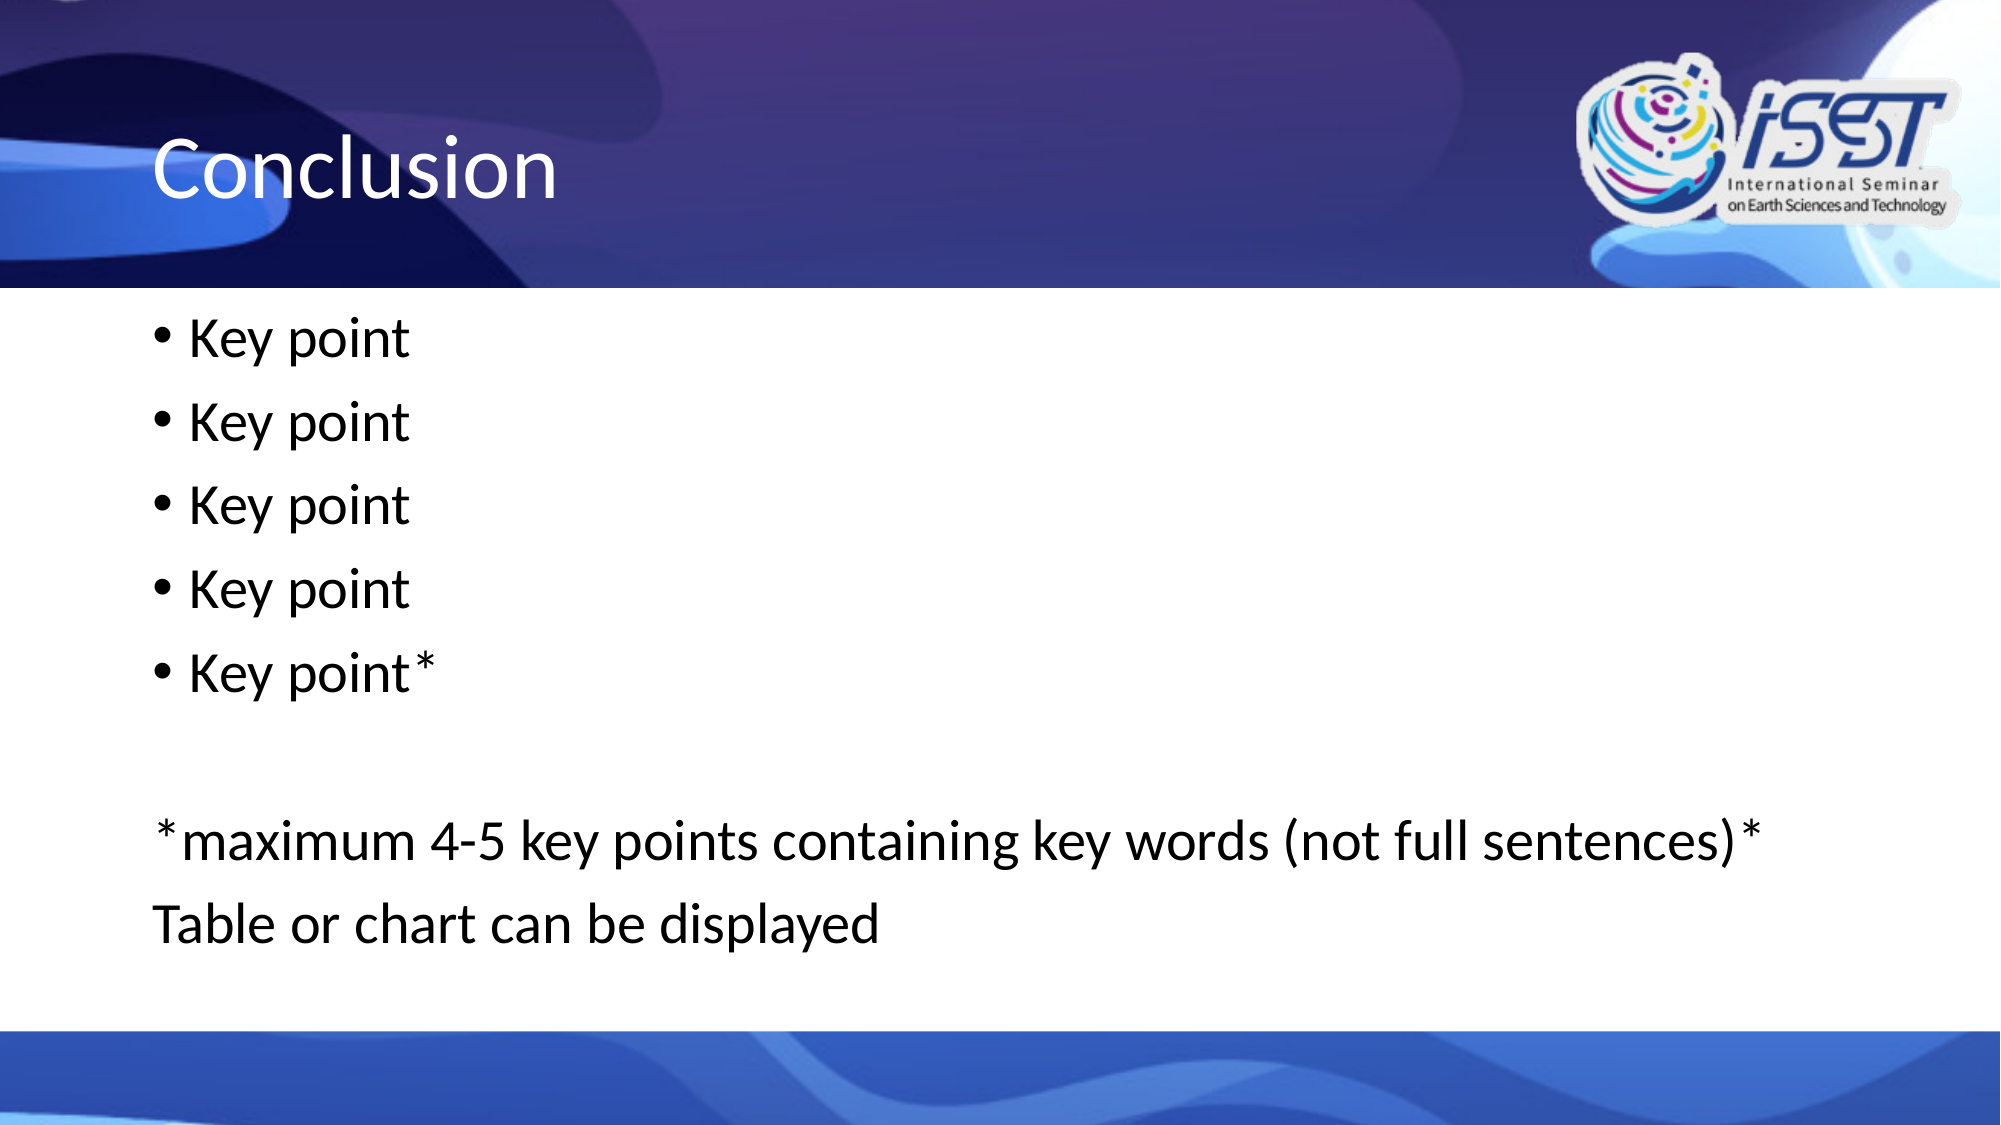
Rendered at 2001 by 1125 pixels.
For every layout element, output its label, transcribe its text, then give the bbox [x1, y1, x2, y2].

title Conclusion [137, 59, 1863, 278]
picture [0, 0, 2000, 288]
list Key point Key point Key point Key point Key point* *maximum 4-5 key points containing key words (not full sentences)* Table or chart can be displayed [137, 299, 1863, 1014]
picture [0, 1032, 2000, 1125]
